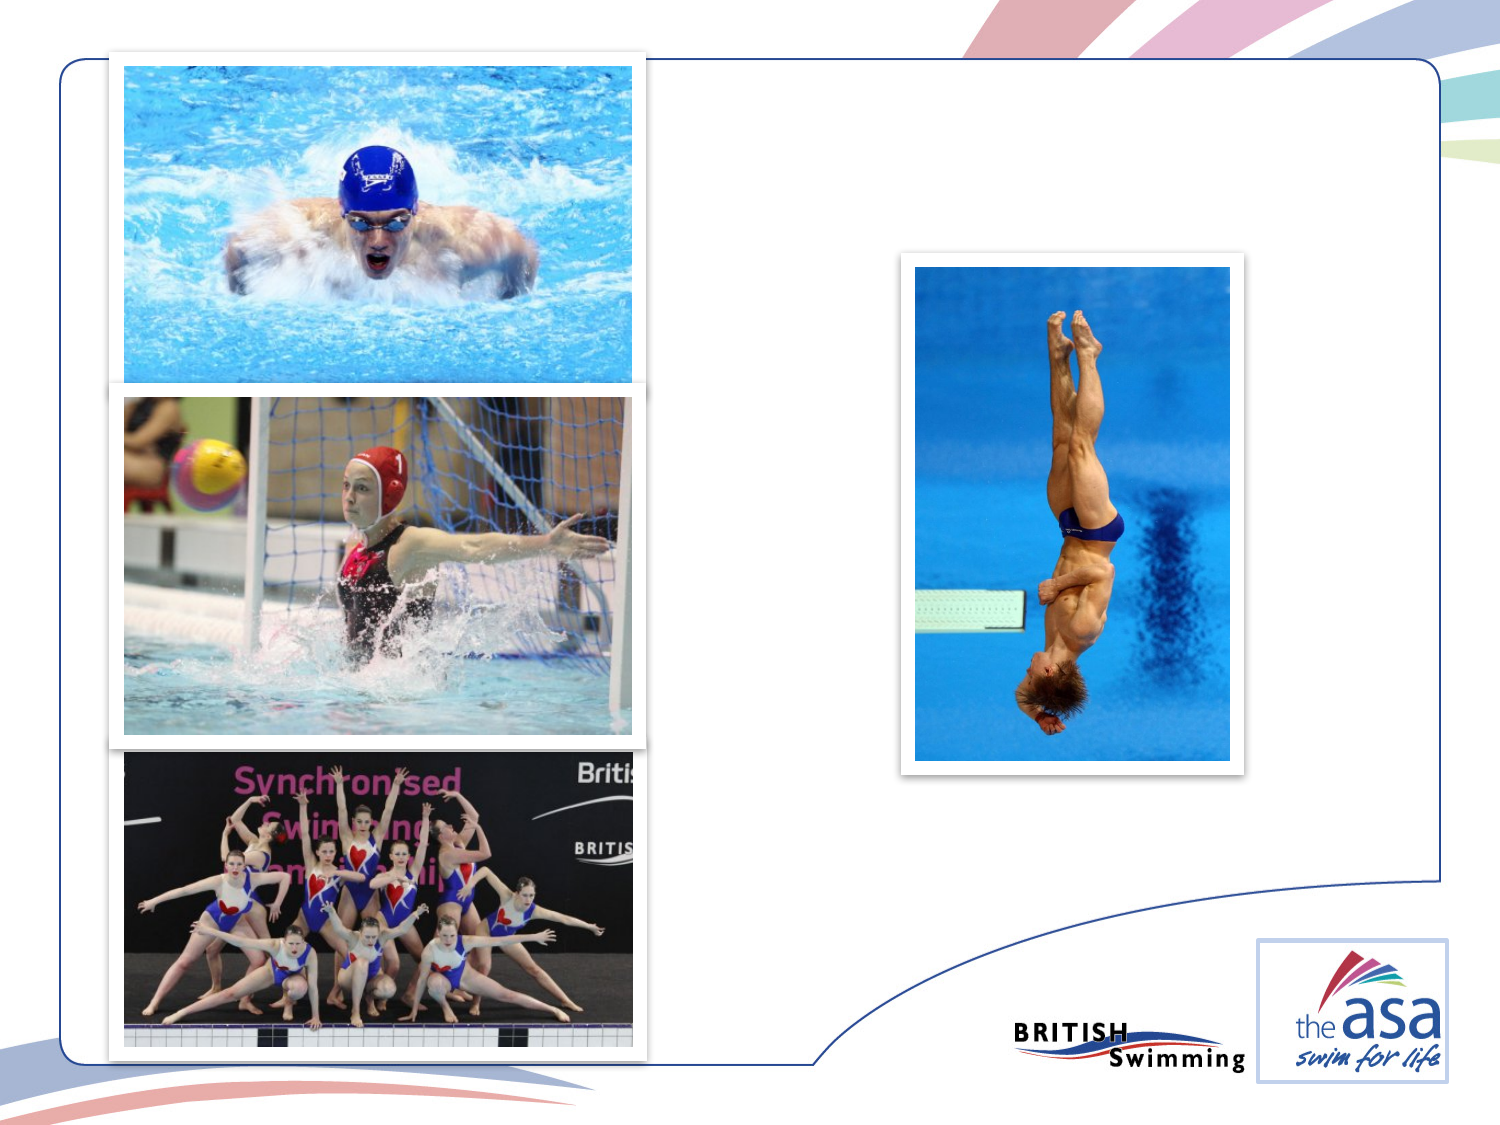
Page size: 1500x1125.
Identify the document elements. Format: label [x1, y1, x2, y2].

text_box [1256, 938, 1449, 1084]
picture [0, 0, 1500, 1125]
